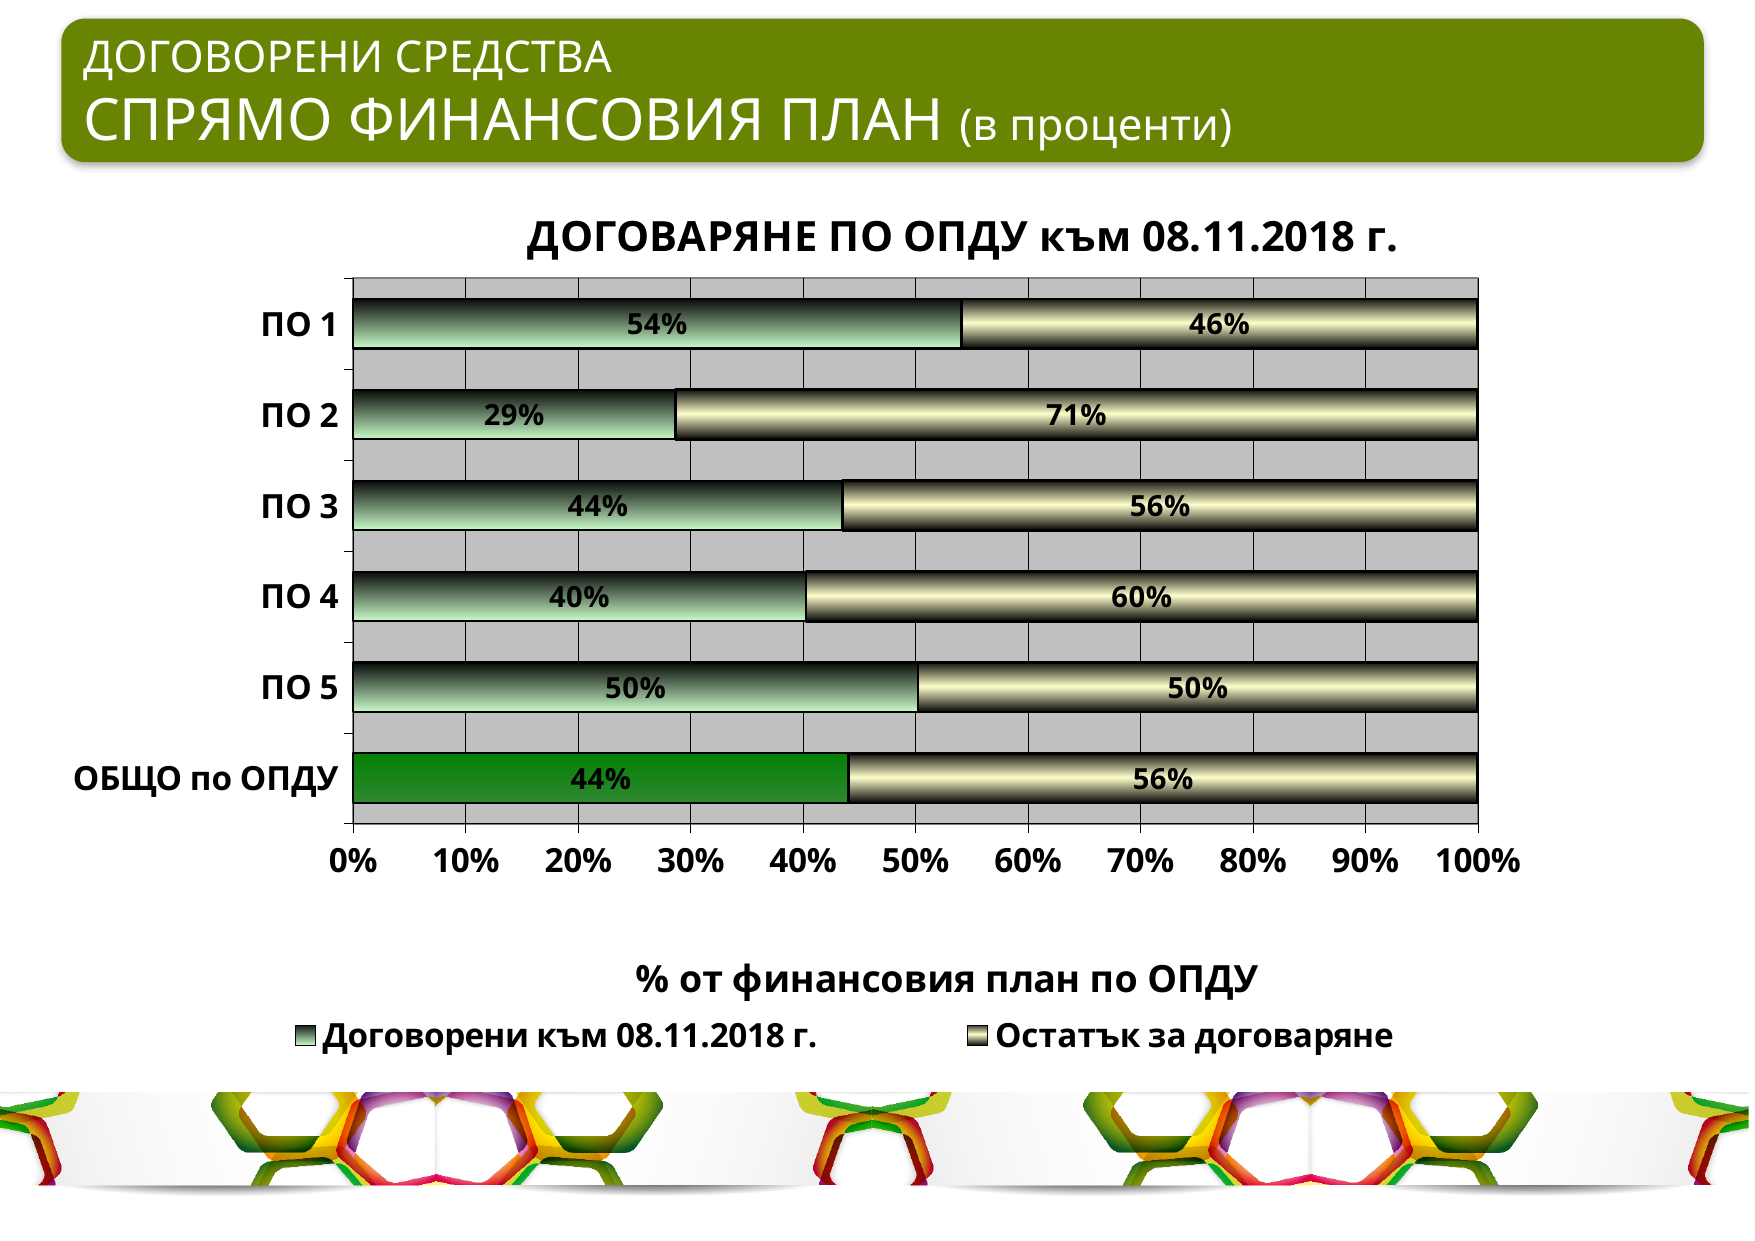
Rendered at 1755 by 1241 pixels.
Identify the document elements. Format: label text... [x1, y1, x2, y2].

text_box ДОГОВОРЕНИ СРЕДСТВА СПРЯМО ФИНАНСОВИЯ ПЛАН (в проценти) [61, 18, 1704, 163]
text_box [0, 1092, 1749, 1202]
chart [61, 161, 1589, 1092]
